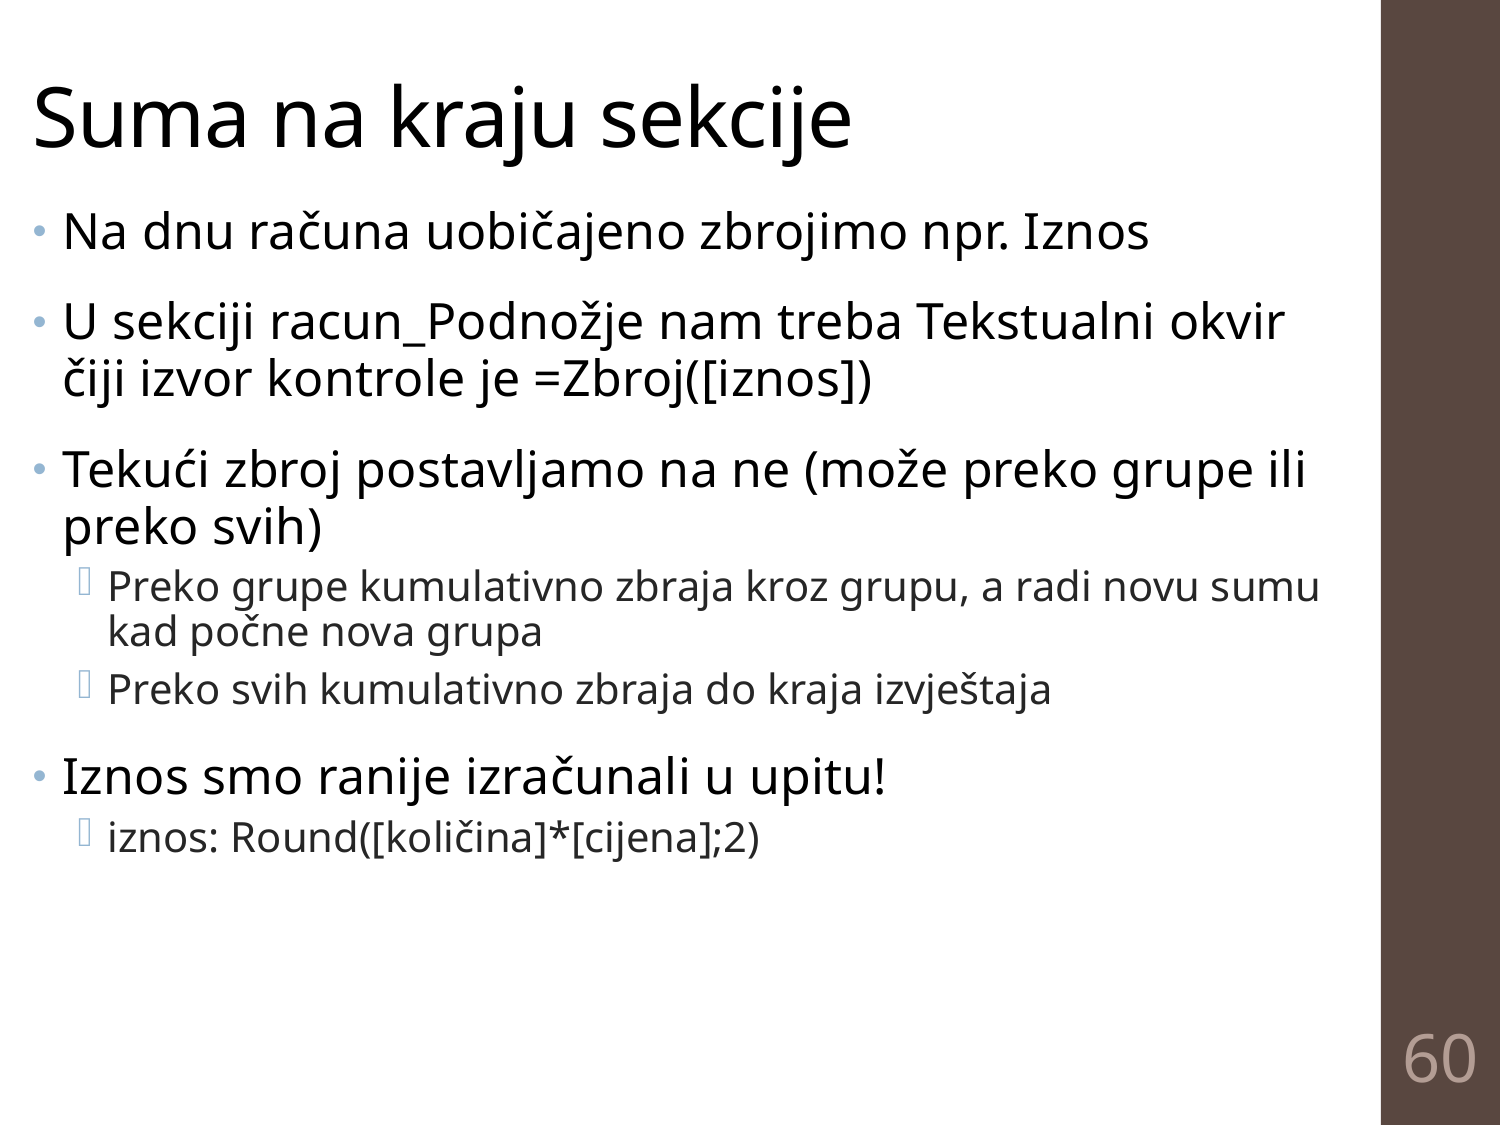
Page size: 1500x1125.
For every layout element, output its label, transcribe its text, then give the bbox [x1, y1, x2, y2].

title Suma na kraju sekcije [17, 7, 1348, 173]
list Na dnu računa uobičajeno zbrojimo npr. Iznos U sekciji racun_Podnožje nam treba Tekstualni okvir čiji izvor kontrole je =Zbroj([iznos]) Tekući zbroj postavljamo na ne (može preko grupe ili preko svih) Preko grupe kumulativno zbraja kroz grupu, a radi novu sumu kad počne nova grupa Preko svih kumulativno zbraja do kraja izvještaja Iznos smo ranije izračunali u upitu! iznos: Round([količina]*[cijena];2) [17, 196, 1348, 1083]
slide_number 60 [1384, 1012, 1498, 1110]
